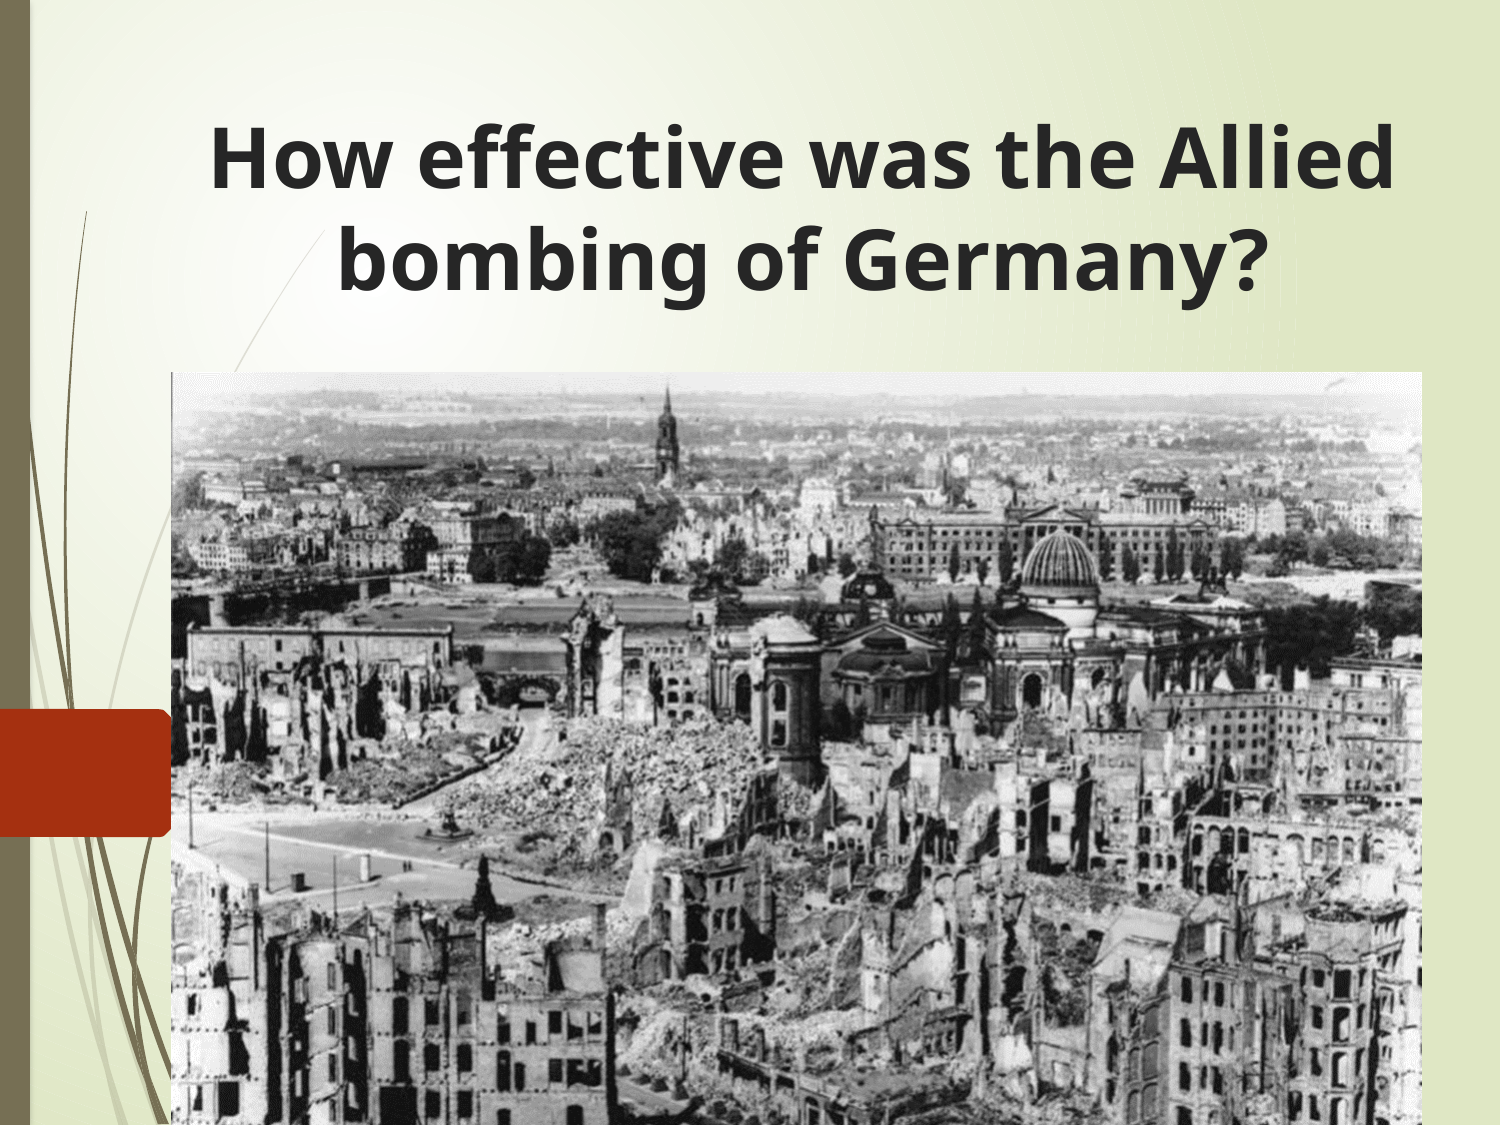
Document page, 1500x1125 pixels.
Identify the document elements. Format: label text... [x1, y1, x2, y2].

title How effective was the Allied bombing of Germany? [135, 21, 1471, 315]
picture [170, 371, 1422, 1125]
